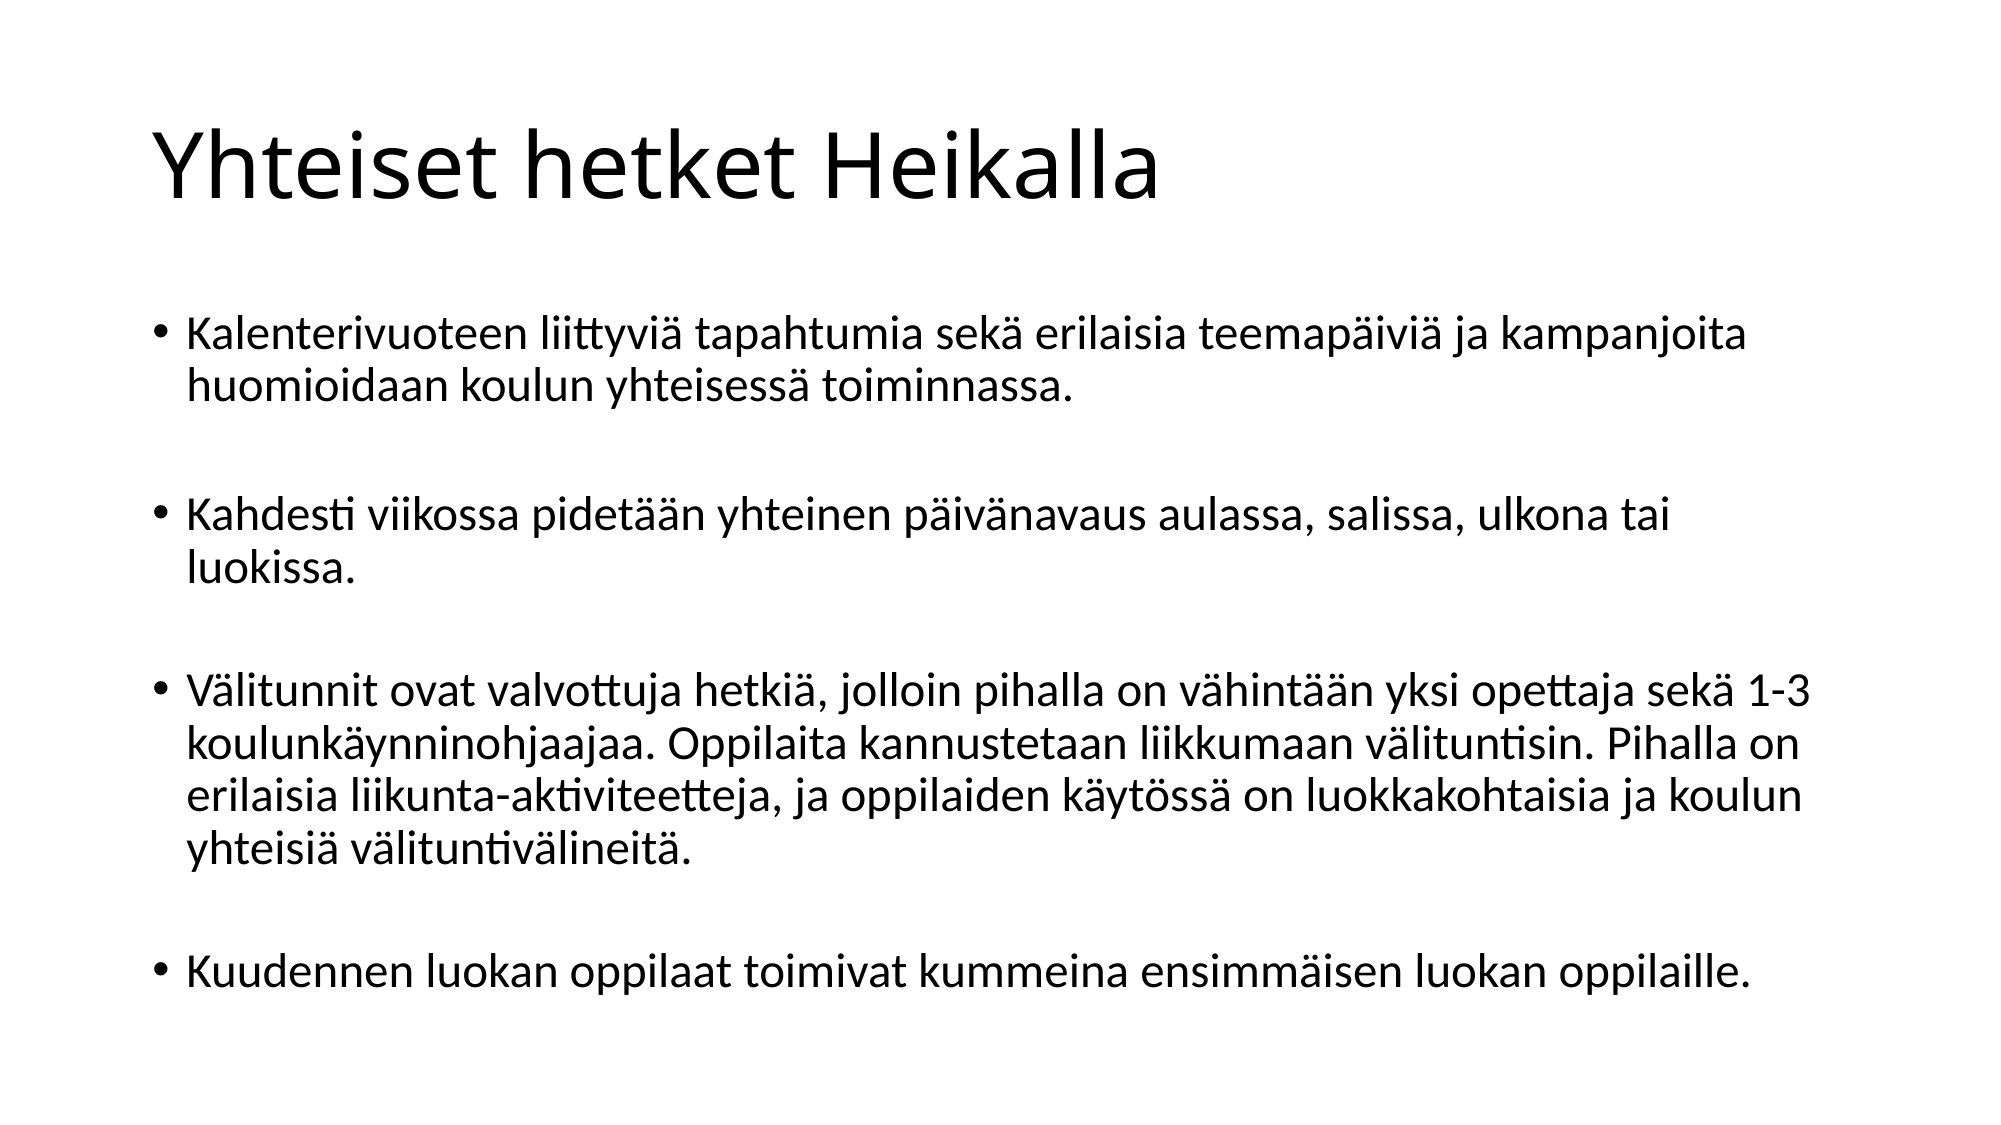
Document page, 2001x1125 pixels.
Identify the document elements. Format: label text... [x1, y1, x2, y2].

title Yhteiset hetket Heikalla [137, 59, 1863, 278]
list Kalenterivuoteen liittyviä tapahtumia sekä erilaisia teemapäiviä ja kampanjoita huomioidaan koulun yhteisessä toiminnassa. Kahdesti viikossa pidetään yhteinen päivänavaus aulassa, salissa, ulkona tai luokissa. Välitunnit ovat valvottuja hetkiä, jolloin pihalla on vähintään yksi opettaja sekä 1-3 koulunkäynninohjaajaa. Oppilaita kannustetaan liikkumaan välituntisin. Pihalla on erilaisia liikunta-aktiviteetteja, ja oppilaiden käytössä on luokkakohtaisia ja koulun yhteisiä välituntivälineitä. Kuudennen luokan oppilaat toimivat kummeina ensimmäisen luokan oppilaille. [137, 299, 1863, 1014]
